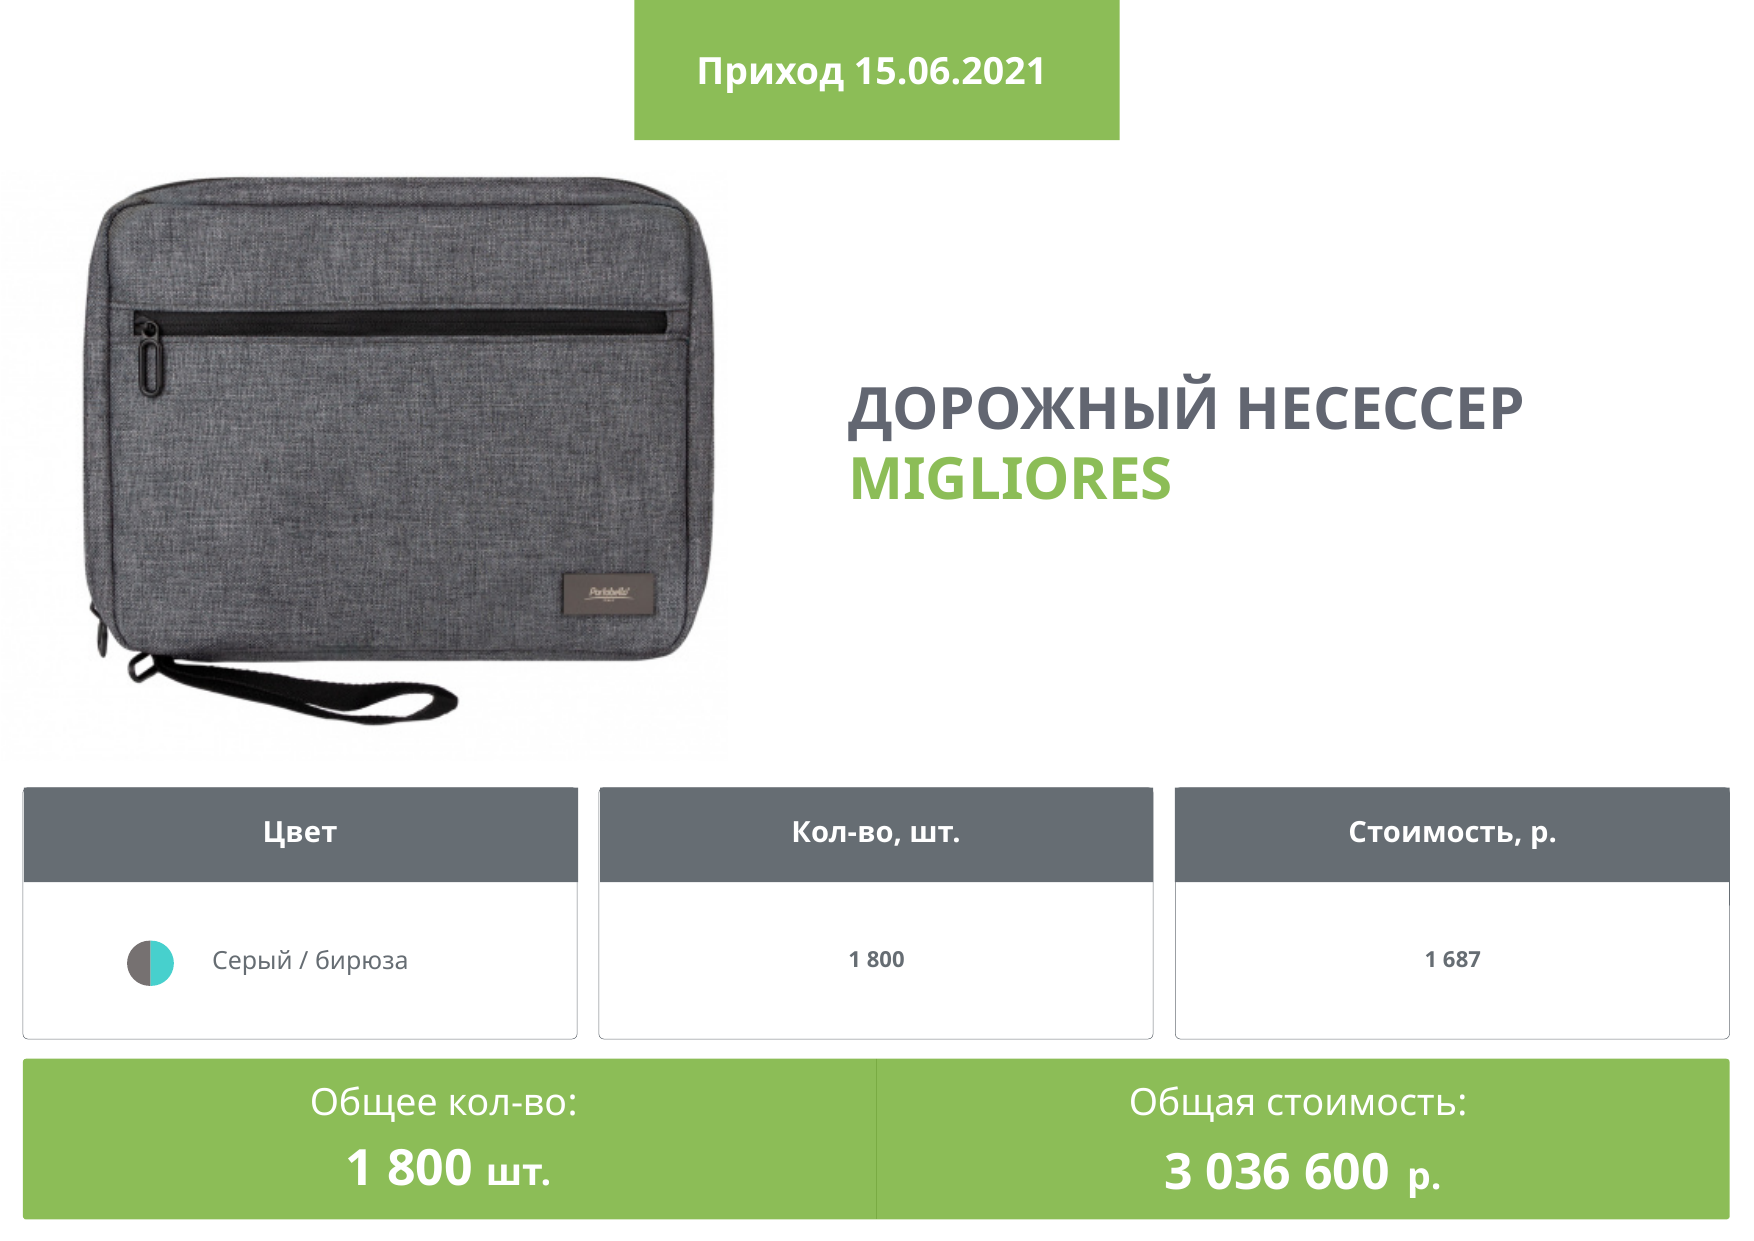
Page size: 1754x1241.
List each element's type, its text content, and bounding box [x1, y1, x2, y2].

text_box ДОРОЖНЫЙ НЕСЕССЕР MIGLIORES [833, 364, 1661, 519]
list 1 800 [600, 941, 1154, 981]
text_box Серый / бирюза [197, 940, 546, 993]
text_box Общая стоимость: 3 036 600 р. [875, 1070, 1731, 1210]
text_box Общее кол-во: 1 800 шт. [21, 1070, 875, 1203]
title Приход 15.06.2021 [634, 31, 1120, 100]
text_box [127, 940, 174, 986]
list 1 687 [1176, 941, 1730, 981]
picture [1, 170, 728, 761]
